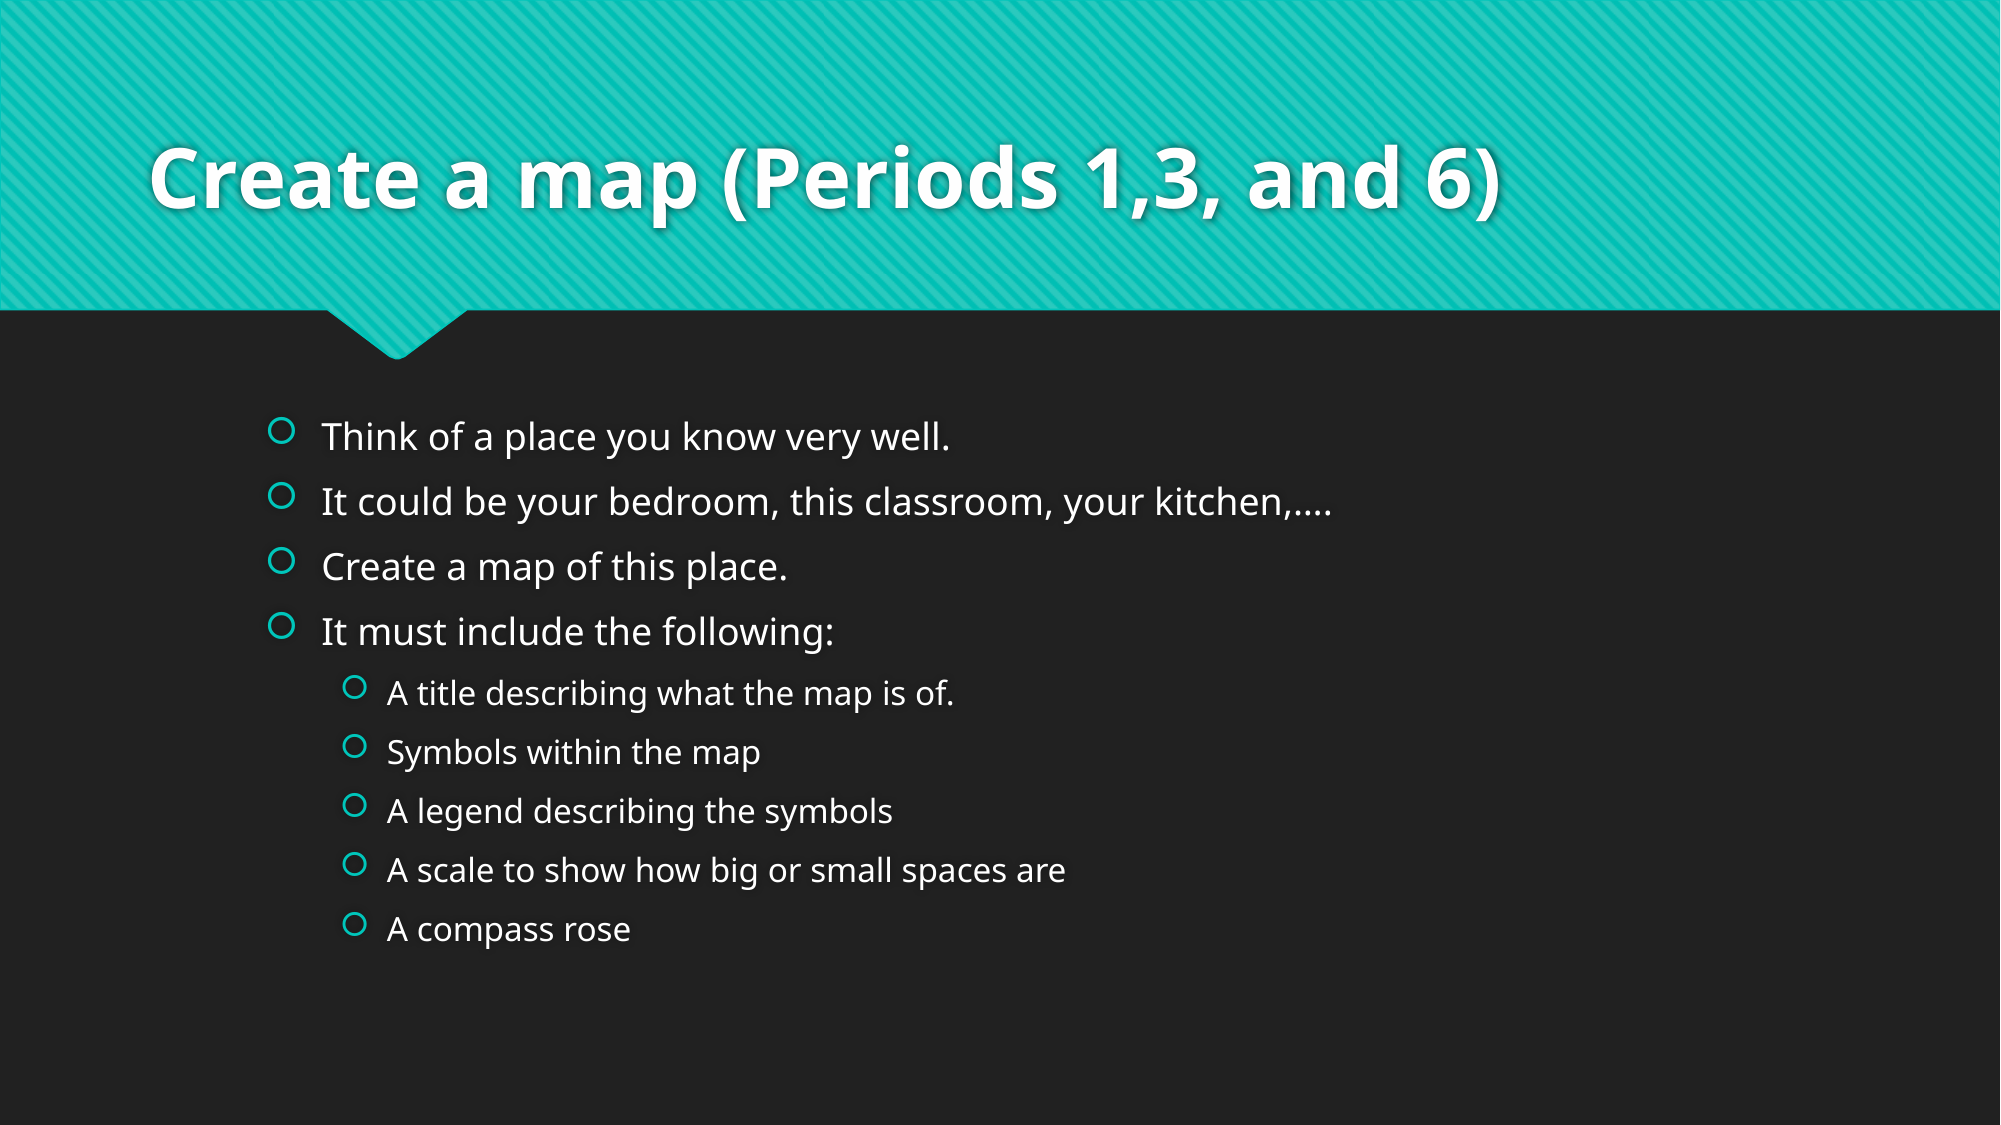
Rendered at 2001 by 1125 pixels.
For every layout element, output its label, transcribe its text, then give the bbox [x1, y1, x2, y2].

list Think of a place you know very well. It could be your bedroom, this classroom, your kitchen,…. Create a map of this place. It must include the following: A title describing what the map is of. Symbols within the map A legend describing the symbols A scale to show how big or small spaces are A compass rose [249, 362, 1750, 999]
title Create a map (Periods 1,3, and 6) [132, 73, 1868, 233]
